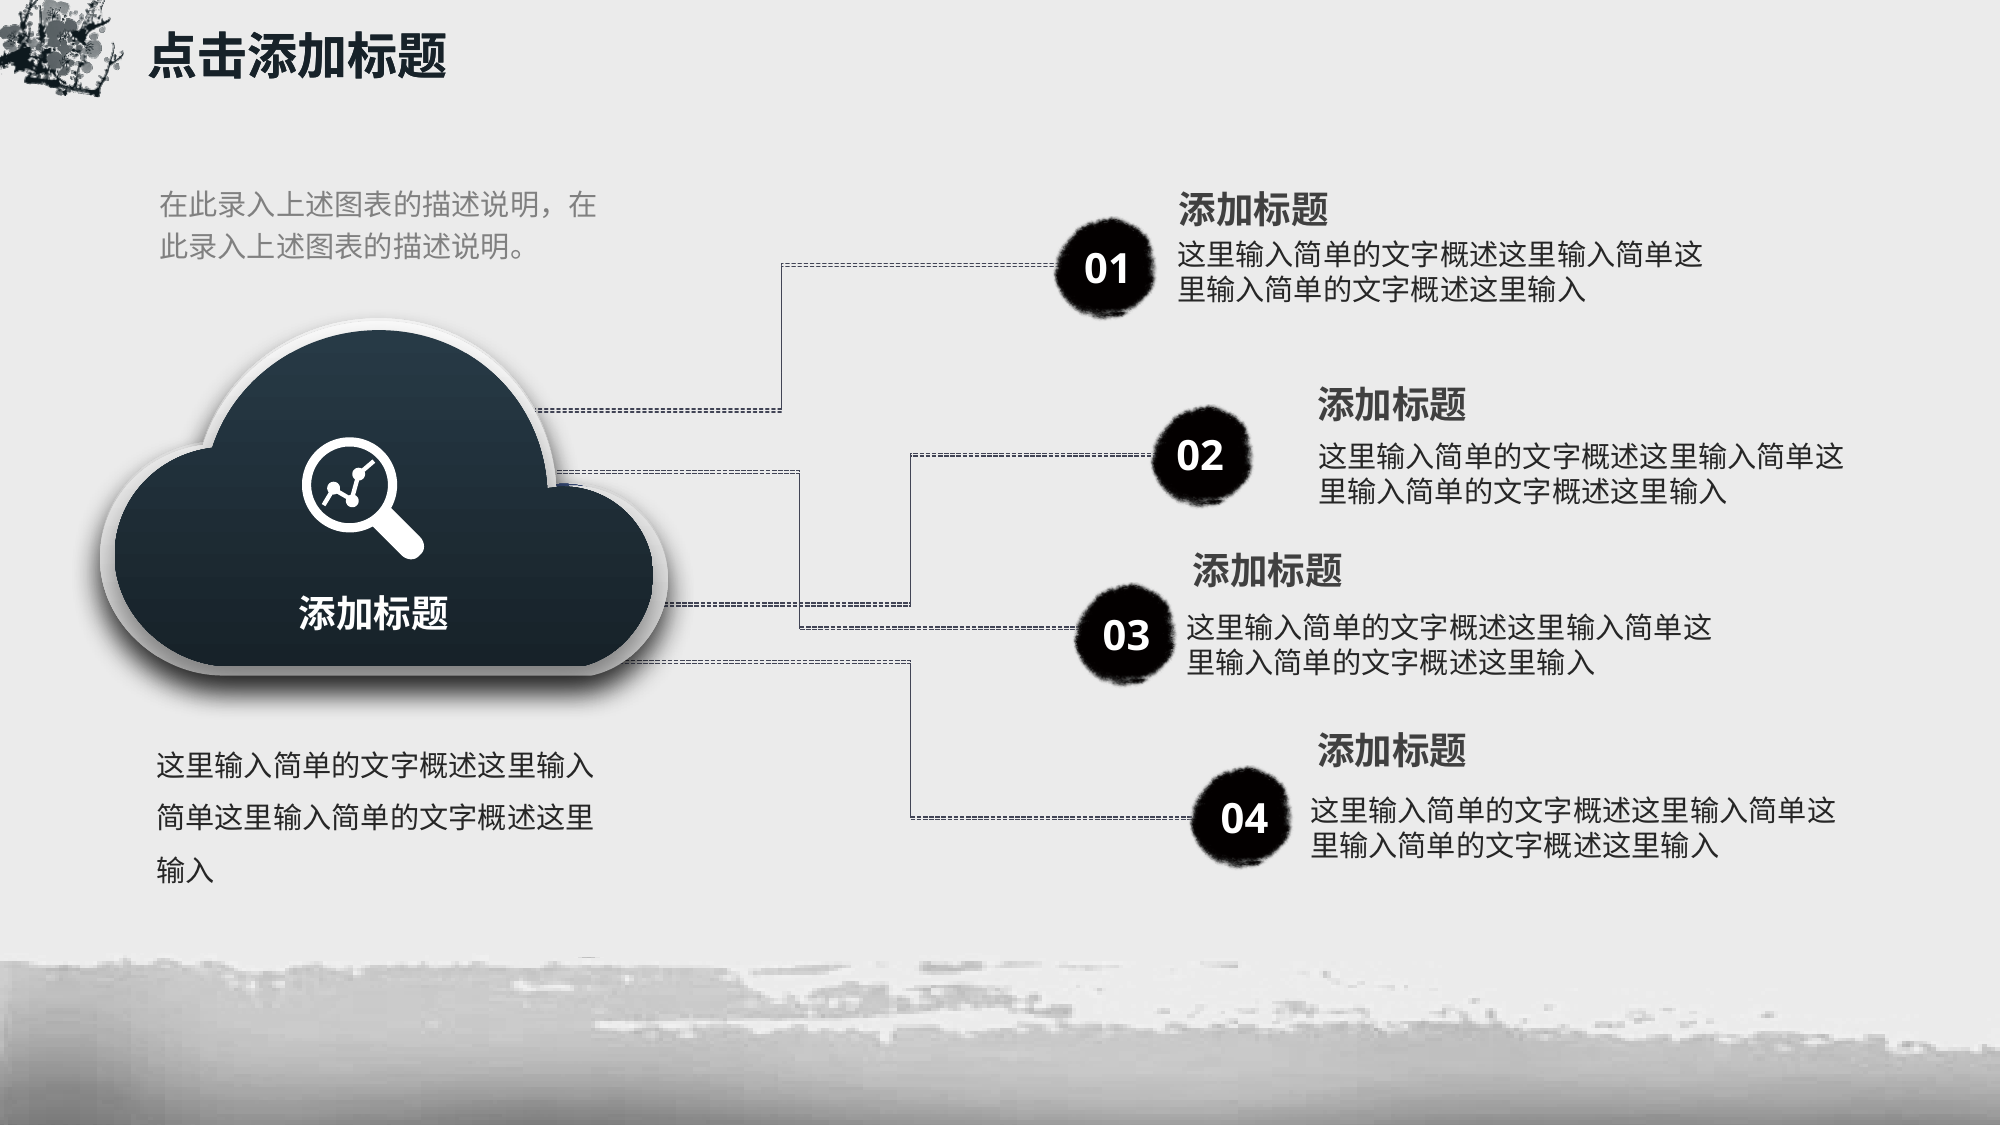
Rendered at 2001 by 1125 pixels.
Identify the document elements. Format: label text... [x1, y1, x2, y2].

text_box 添加标题 [1163, 178, 1463, 228]
picture [0, 952, 2000, 1125]
picture [0, 0, 124, 98]
text_box 这里输入简单的文字概述这里输入简单这里输入简单的文字概述这里输入 [1183, 601, 1732, 732]
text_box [612, 663, 1208, 820]
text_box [1071, 582, 1183, 698]
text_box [1187, 765, 1301, 880]
text_box 这里输入简单的文字概述这里输入简单这里输入简单的文字概述这里输入 [1295, 784, 1856, 915]
text_box 添加标题 [1302, 373, 1601, 434]
text_box 添加标题 [1302, 732, 1601, 780]
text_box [668, 456, 1200, 606]
text_box 这里输入简单的文字概述这里输入简单这里输入简单的文字概述这里输入 [1162, 228, 1723, 359]
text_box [100, 320, 668, 676]
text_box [668, 606, 1071, 630]
text_box 这里输入简单的文字概述这里输入简单这里输入简单的文字概述这里输入 [141, 722, 621, 895]
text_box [1144, 404, 1260, 519]
text_box 点击添加标题 [132, 17, 554, 93]
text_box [1051, 216, 1164, 331]
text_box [501, 266, 1062, 412]
text_box 添加标题 [1200, 539, 1476, 600]
text_box 这里输入简单的文字概述这里输入简单这里输入简单的文字概述这里输入 [1303, 431, 1864, 561]
text_box 在此录入上述图表的描述说明，在此录入上述图表的描述说明。 [144, 171, 624, 271]
